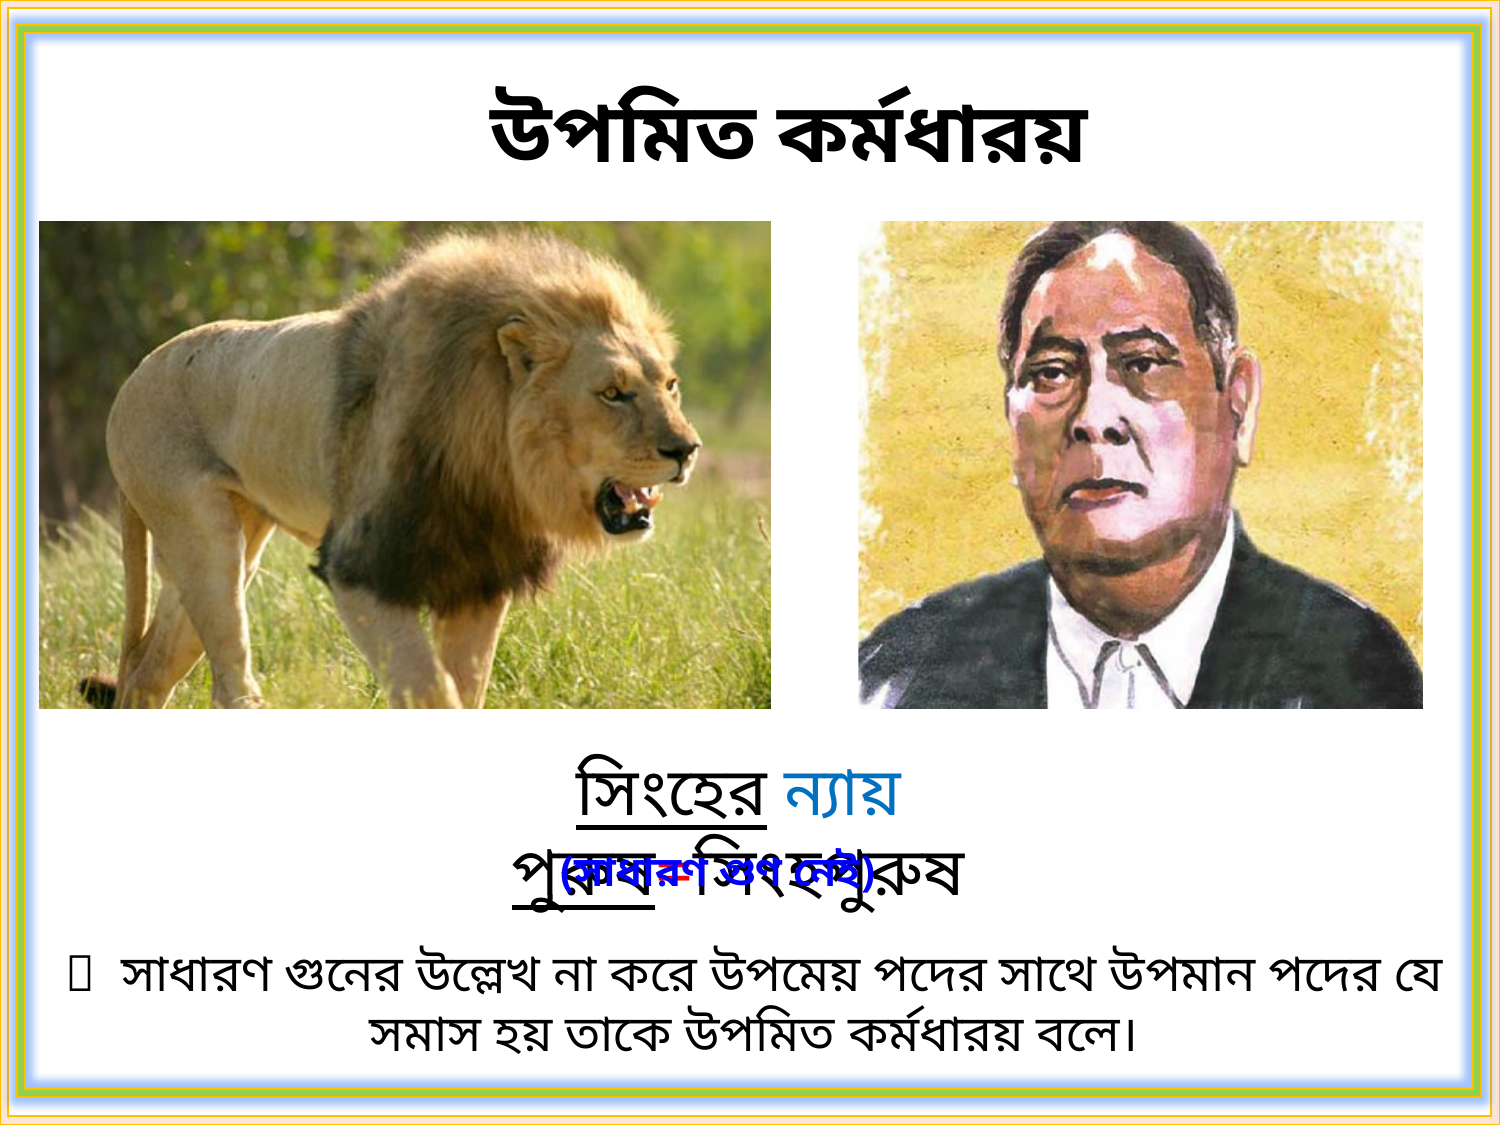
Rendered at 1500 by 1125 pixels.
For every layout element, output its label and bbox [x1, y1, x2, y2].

text_box [0, 0, 1500, 1125]
